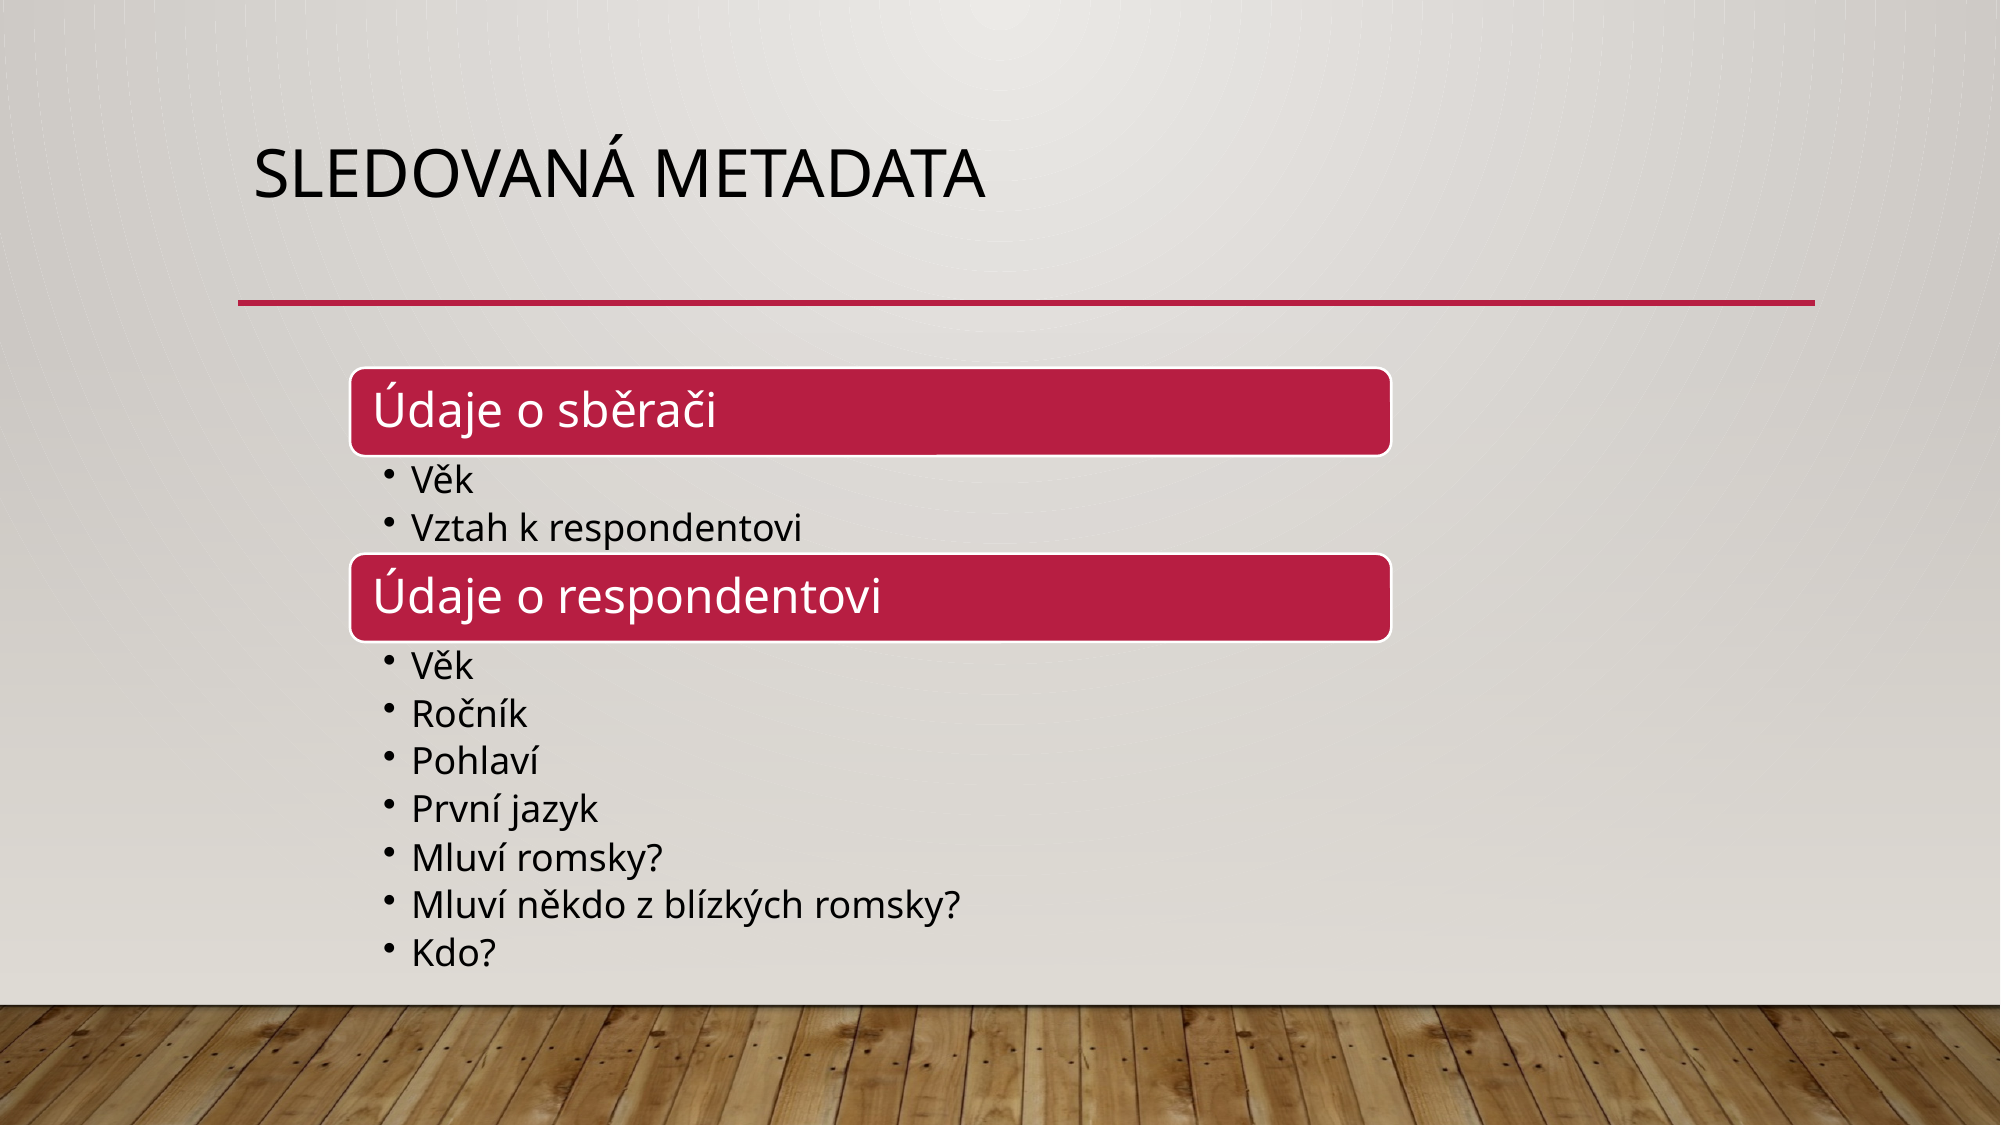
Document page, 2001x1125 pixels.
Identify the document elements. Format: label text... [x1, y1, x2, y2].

picture [0, 1005, 2000, 1125]
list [349, 354, 1392, 992]
title Sledovaná metadata [238, 131, 1814, 305]
